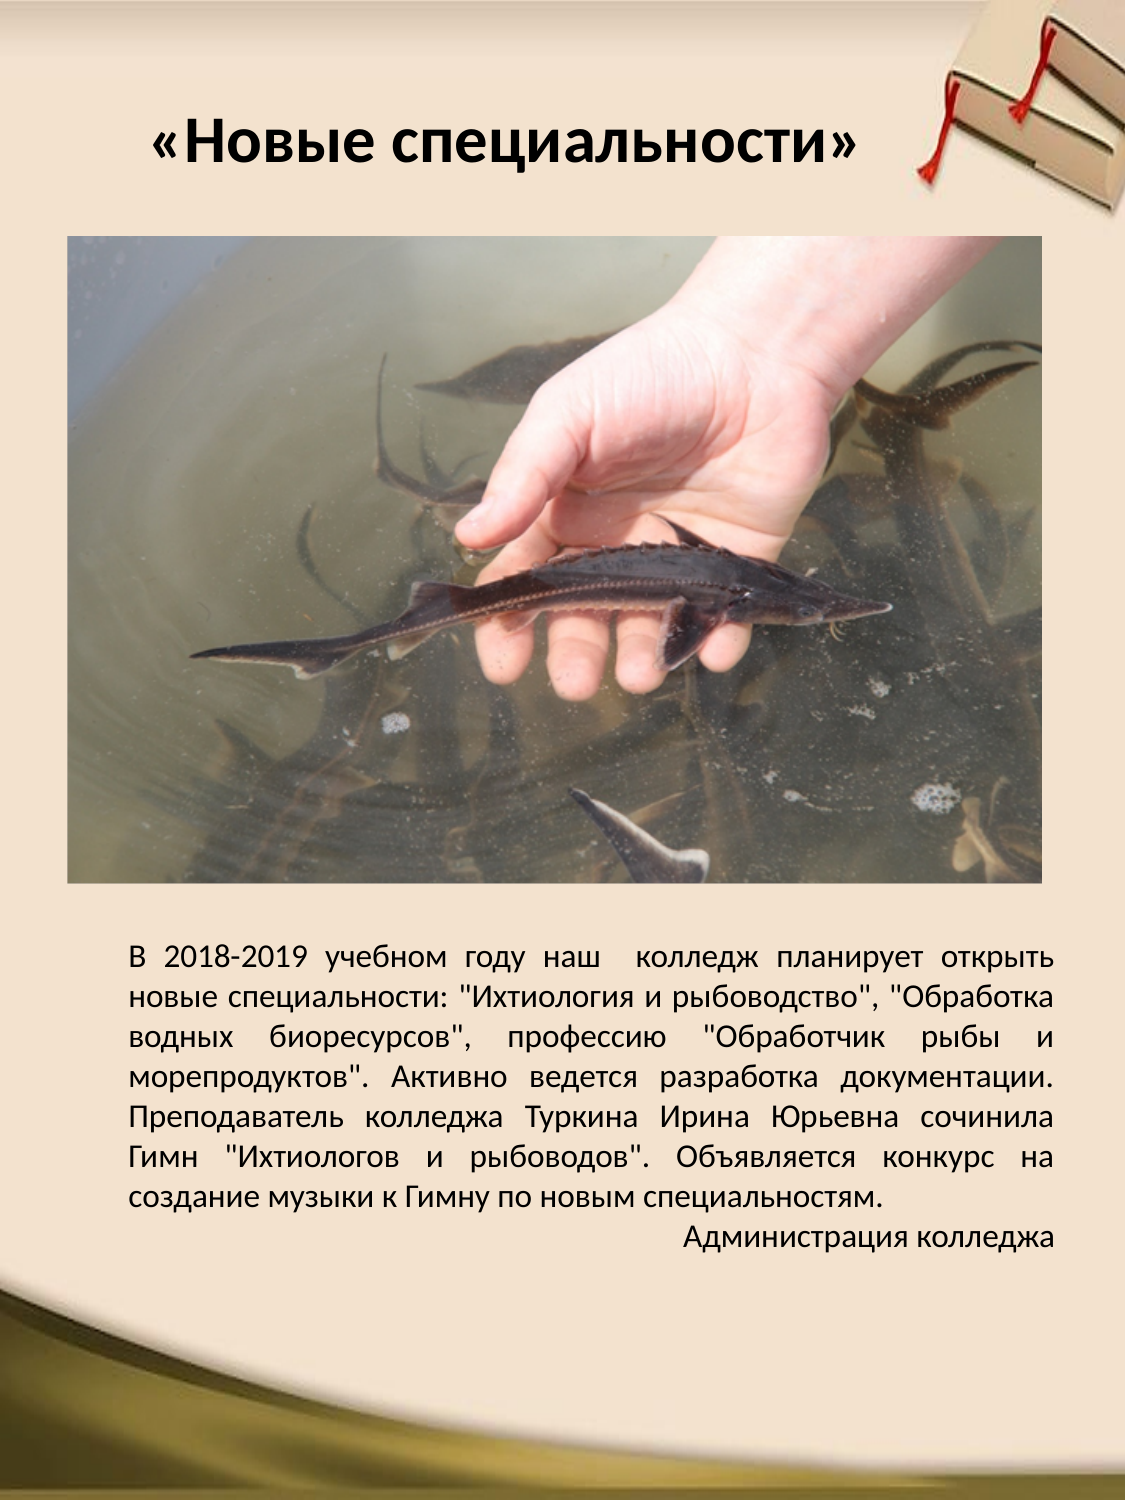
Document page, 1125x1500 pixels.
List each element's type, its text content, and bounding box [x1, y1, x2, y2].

title «Новые специальности» [0, 64, 1013, 207]
text_box В 2018-2019 учебном году наш колледж планирует открыть новые специальности: "Ихтиология и рыбоводство", "Обработка водных биоресурсов", профессию "Обработчик рыбы и морепродуктов". Активно ведется разработка документации. Преподаватель колледжа Туркина Ирина Юрьевна сочинила Гимн "Ихтиологов и рыбоводов". Объявляется конкурс на создание музыки к Гимну по новым специальностям. Администрация колледжа [113, 927, 1071, 1262]
picture [0, 0, 1125, 1500]
